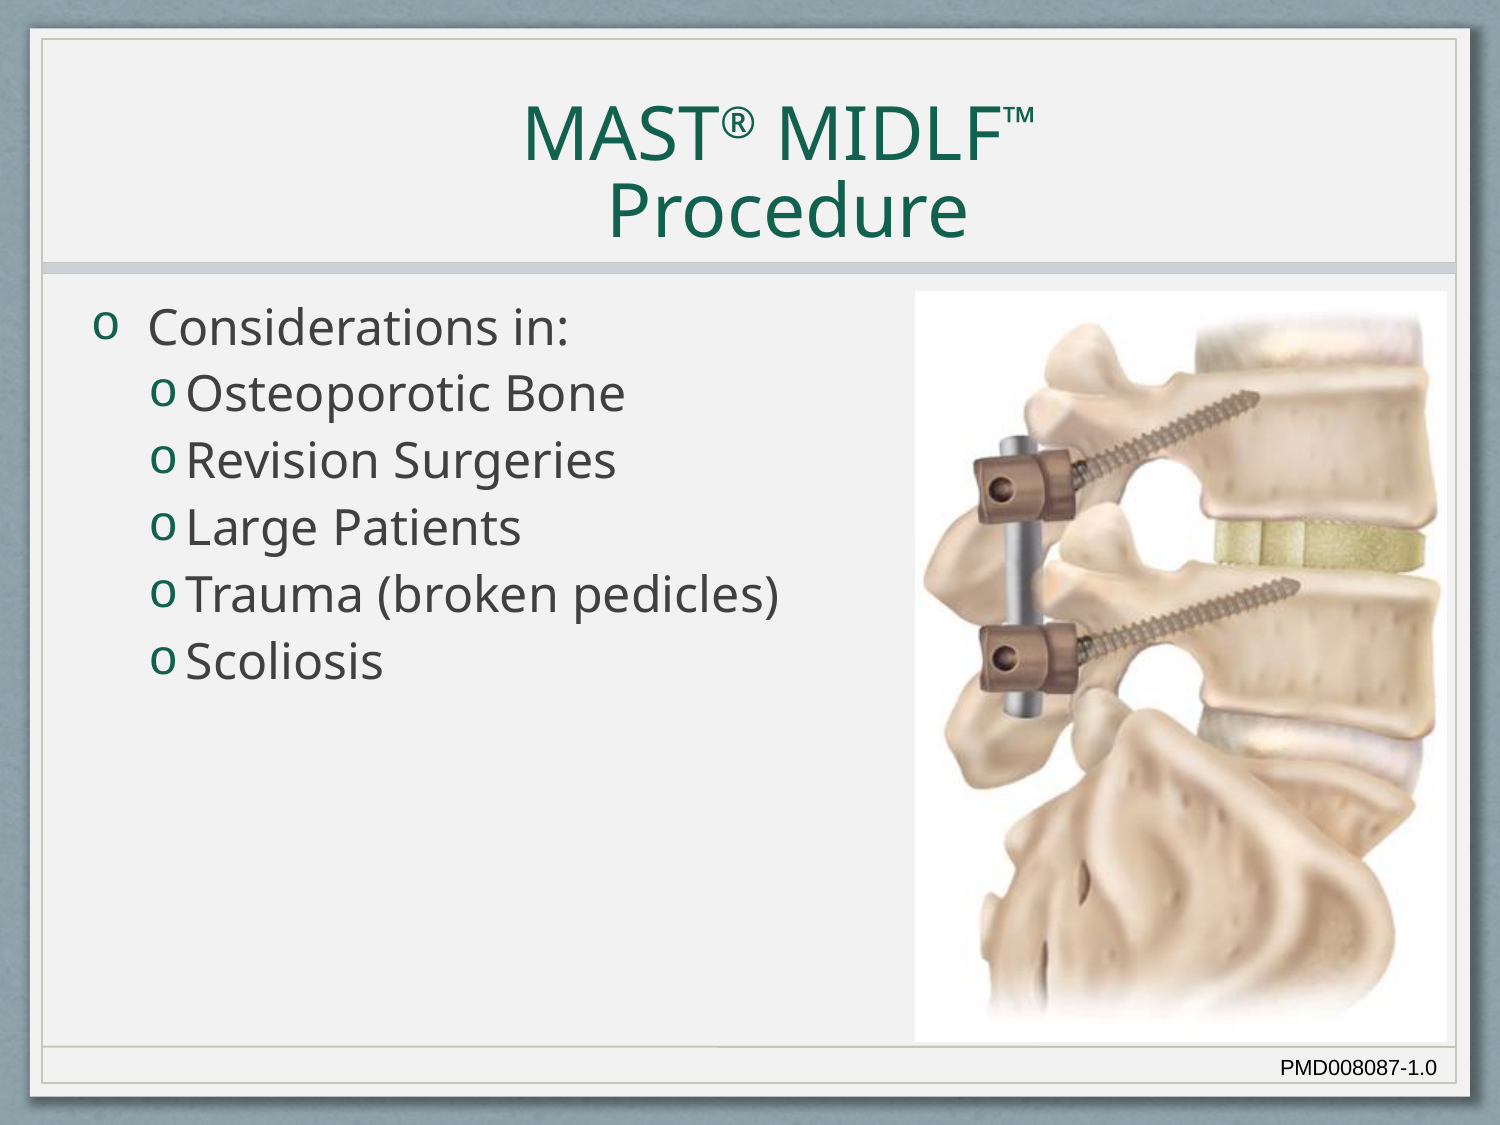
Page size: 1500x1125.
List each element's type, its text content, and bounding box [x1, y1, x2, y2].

text_box MAST® MIDLF™ Procedure [60, 92, 1498, 179]
picture [914, 291, 1447, 1043]
text_box [35, 67, 1473, 154]
list Considerations in: Osteoporotic Bone Revision Surgeries Large Patients Trauma (broken pedicles) Scoliosis [75, 291, 902, 990]
footer PMD008087-1.0 [977, 1053, 1453, 1088]
